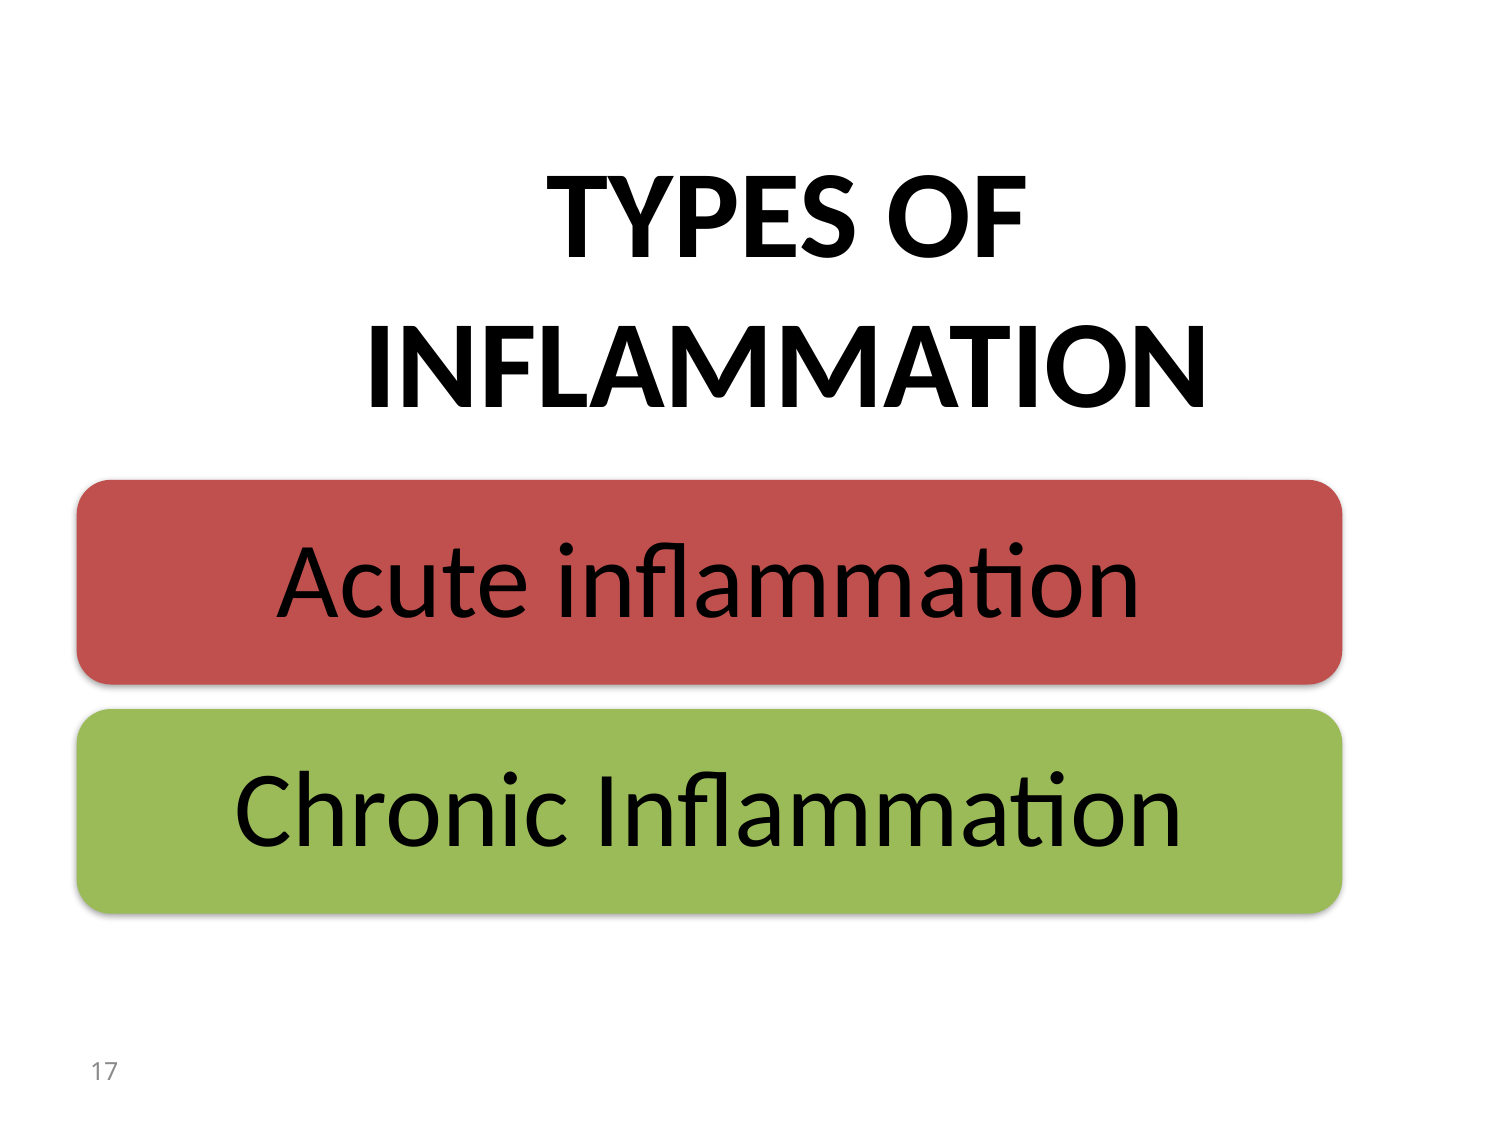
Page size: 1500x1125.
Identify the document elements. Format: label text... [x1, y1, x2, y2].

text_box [76, 479, 1343, 914]
title TYPES OF Inflammation [150, 125, 1425, 349]
slide_number 17 [75, 1042, 425, 1103]
